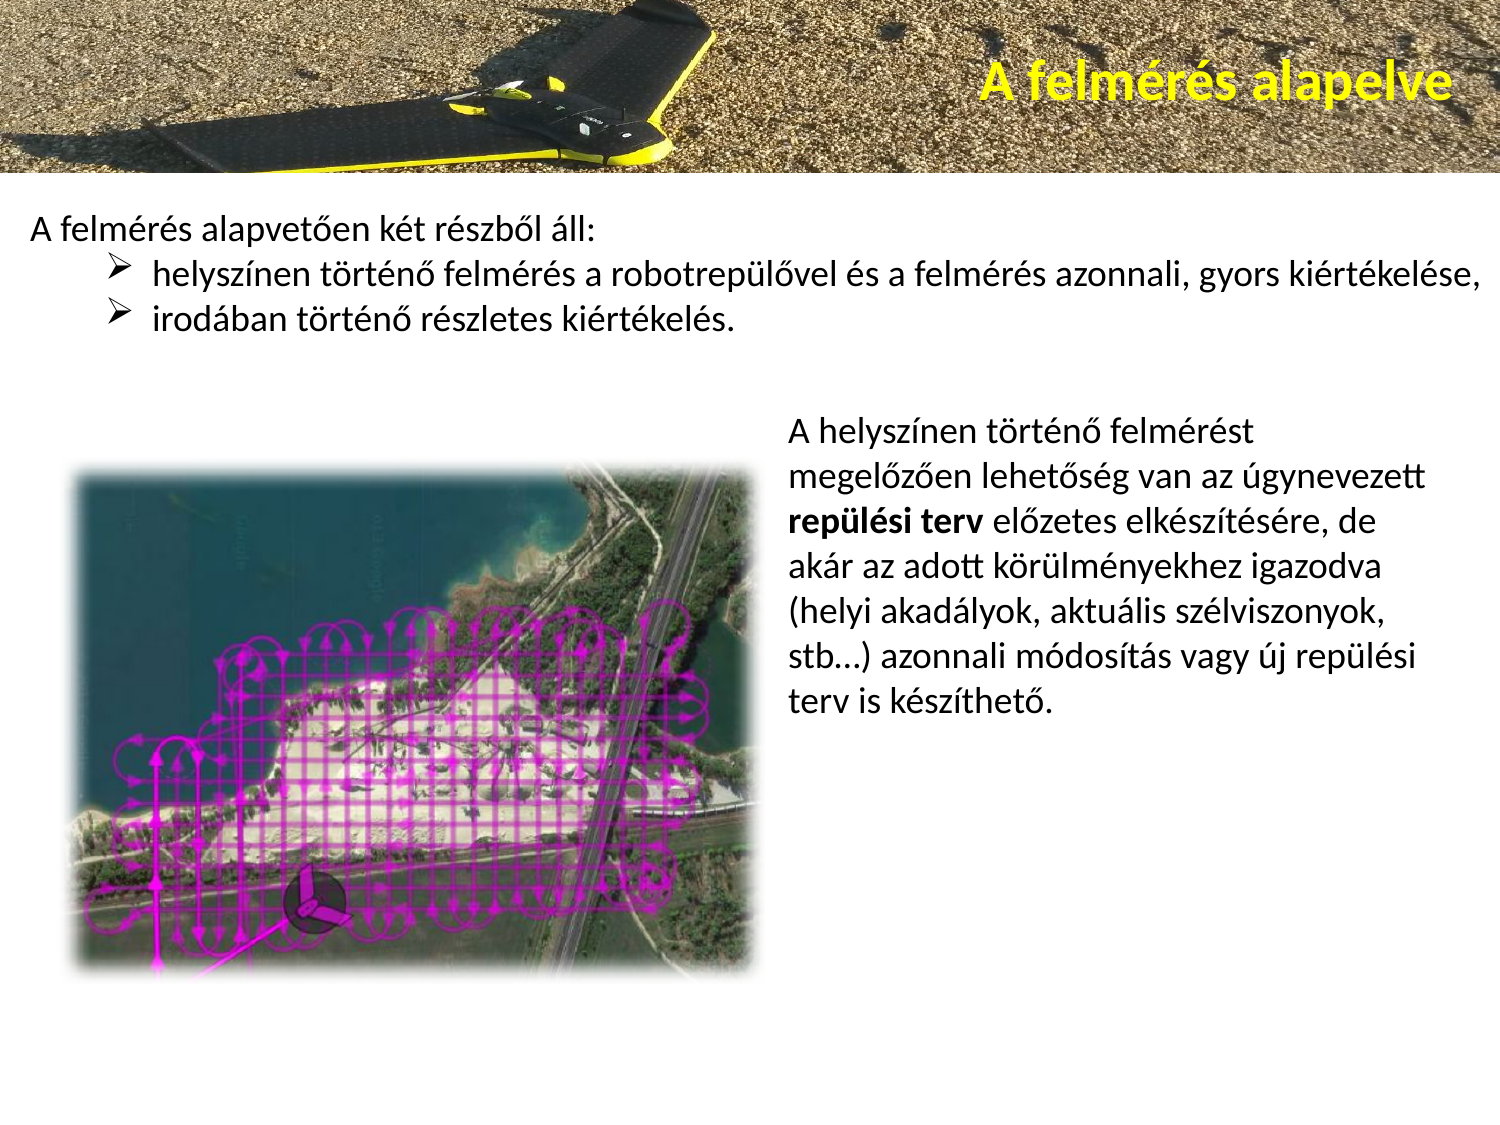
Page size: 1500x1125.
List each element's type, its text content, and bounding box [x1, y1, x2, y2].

text_box A helyszínen történő felmérést megelőzően lehetőség van az úgynevezett repülési terv előzetes elkészítésére, de akár az adott körülményekhez igazodva (helyi akadályok, aktuális szélviszonyok, stb…) azonnali módosítás vagy új repülési terv is készíthető. [773, 398, 1459, 729]
text_box A felmérés alapvetően két részből áll: helyszínen történő felmérés a robotrepülővel és a felmérés azonnali, gyors kiértékelése, irodában történő részletes kiértékelés. [15, 196, 1498, 347]
picture [88, 367, 737, 1075]
picture [0, 0, 1500, 173]
